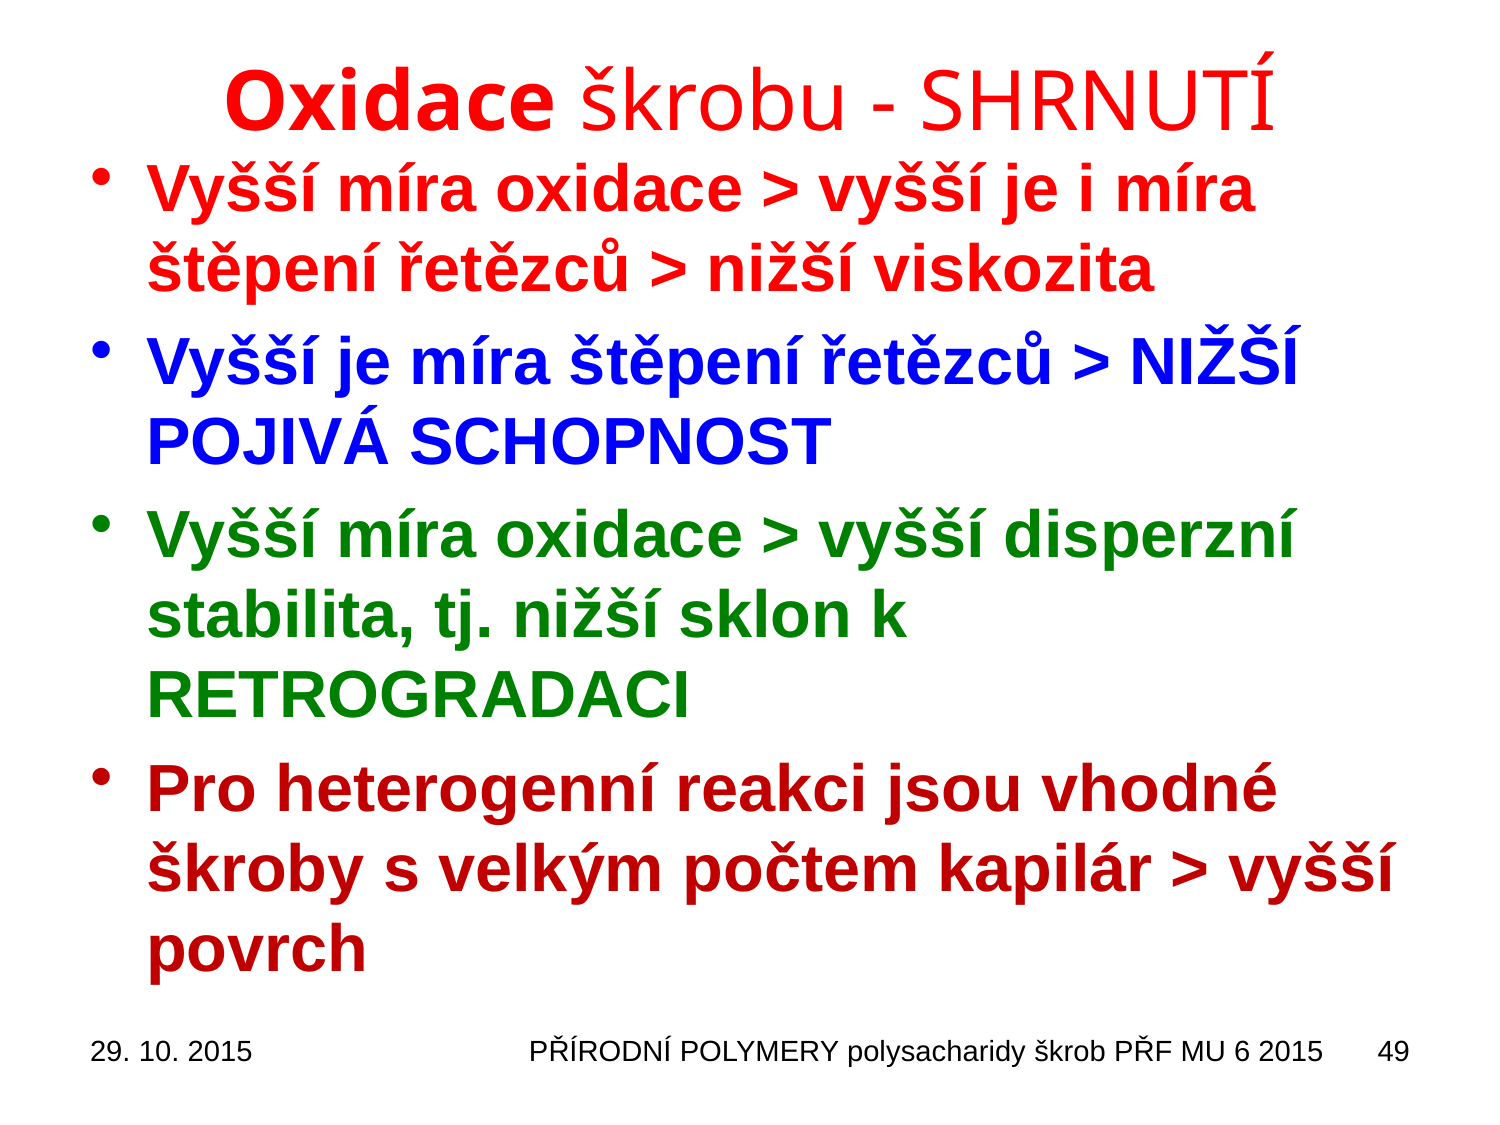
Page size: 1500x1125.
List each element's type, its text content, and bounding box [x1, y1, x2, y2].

title Oxidace škrobu - shrnutí [74, 44, 1426, 136]
list Vyšší míra oxidace > vyšší je i míra štěpení řetězců > nižší viskozita Vyšší je míra štěpení řetězců > NIŽŠÍ POJIVÁ SCHOPNOST Vyšší míra oxidace > vyšší disperzní stabilita, tj. nižší sklon k RETROGRADACI Pro heterogenní reakci jsou vhodné škroby s velkým počtem kapilár > vyšší povrch [74, 136, 1426, 1006]
footer PŘÍRODNÍ POLYMERY polysacharidy škrob PŘF MU 6 2015 [512, 1024, 1074, 1103]
slide_number 29. 10. 2015 [74, 1024, 426, 1103]
slide_number 49 [1074, 1024, 1426, 1103]
